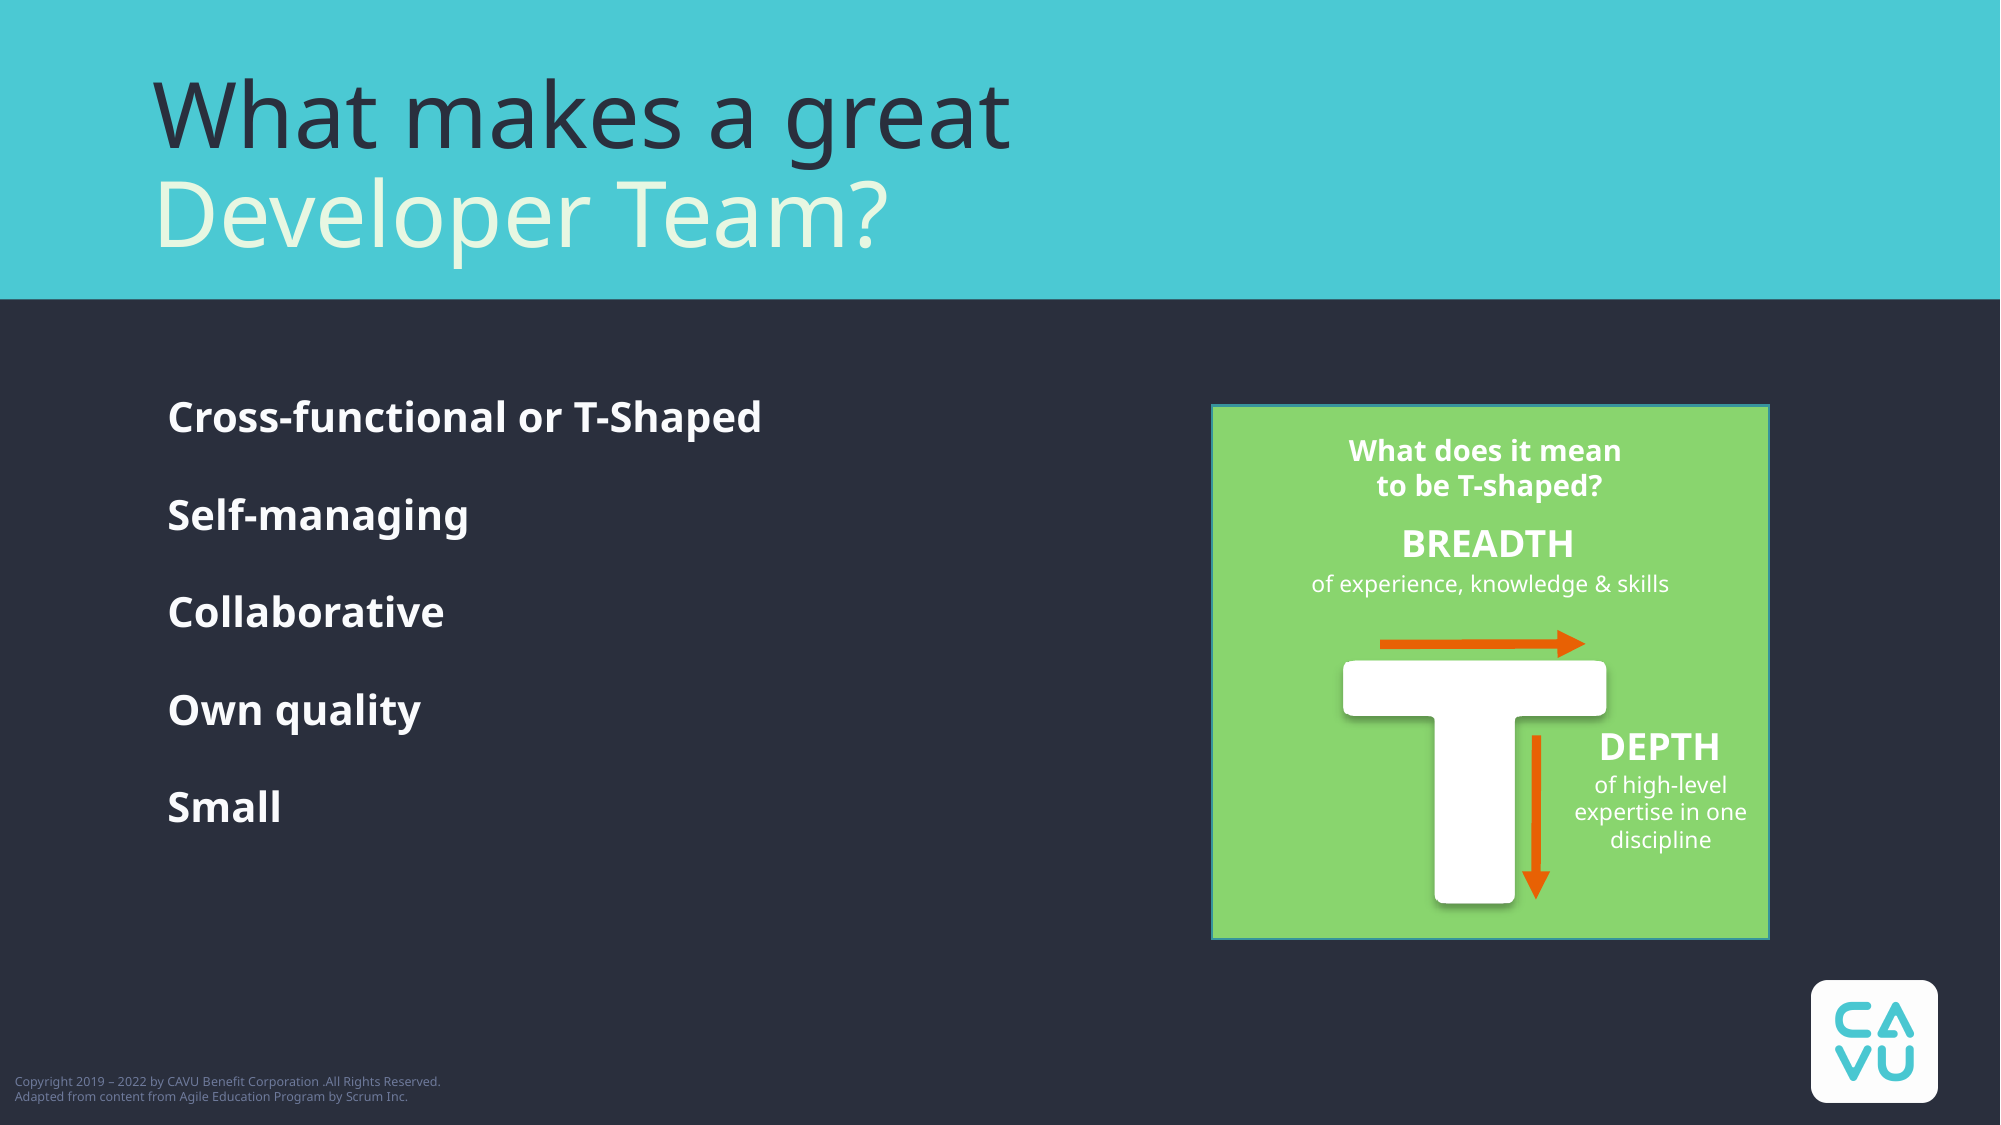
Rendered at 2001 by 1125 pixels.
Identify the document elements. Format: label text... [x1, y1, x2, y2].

text_box Cross-functional or T-Shaped Self-managing Collaborative Own quality Small [137, 373, 909, 1125]
title What makes a great Developer Team? [137, 59, 1863, 278]
picture [1900, 980, 1938, 1103]
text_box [1046, 405, 1900, 1125]
